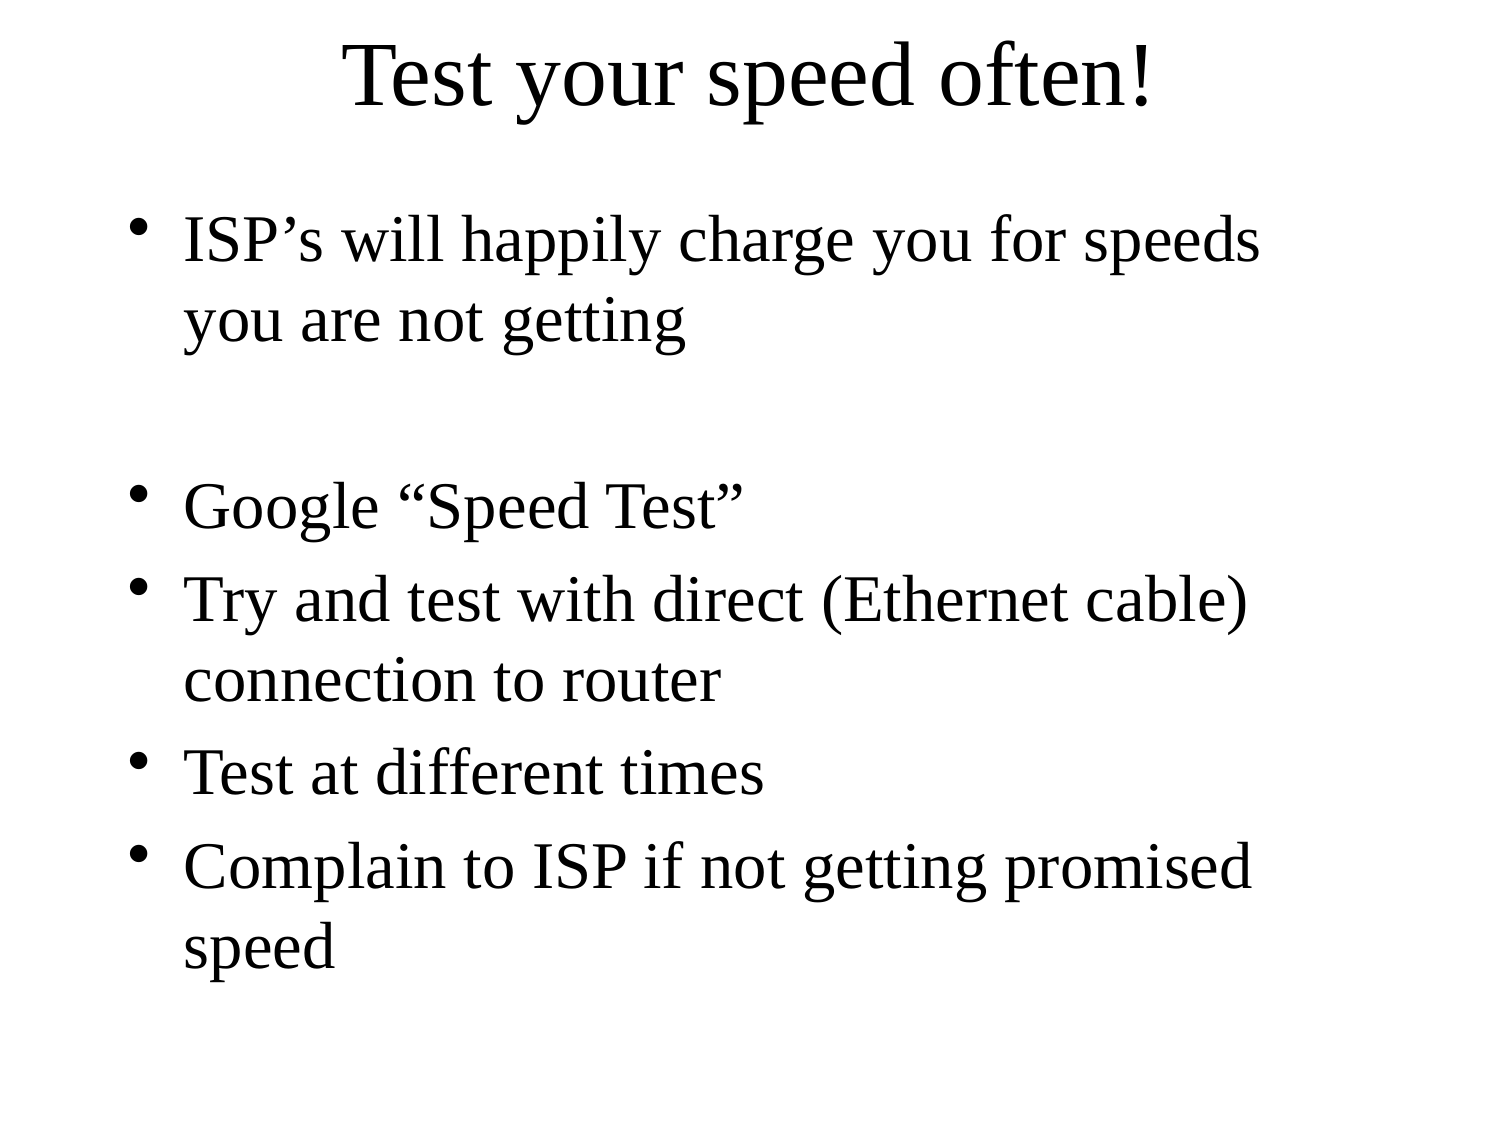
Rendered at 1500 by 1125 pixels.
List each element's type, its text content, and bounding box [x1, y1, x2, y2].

title Test your speed often! [112, 0, 1388, 138]
list ISP’s will happily charge you for speeds you are not getting Google “Speed Test” Try and test with direct (Ethernet cable) connection to router Test at different times Complain to ISP if not getting promised speed [112, 187, 1388, 1000]
